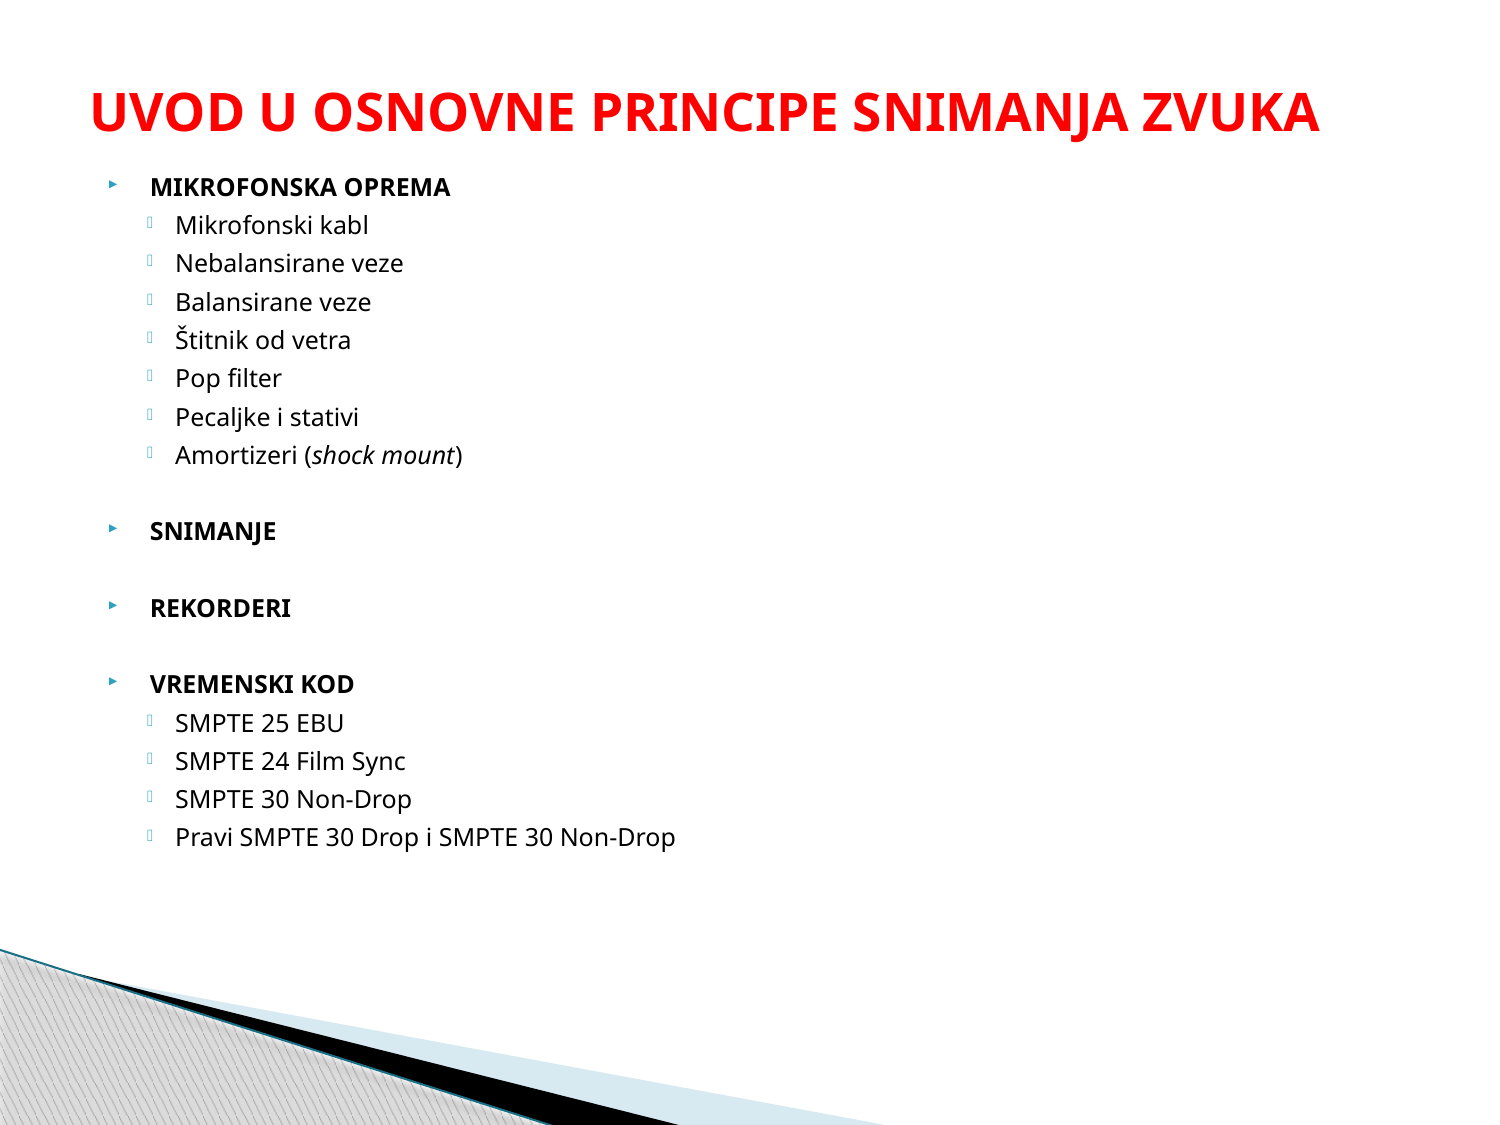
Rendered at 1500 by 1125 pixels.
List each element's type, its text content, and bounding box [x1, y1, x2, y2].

title UVOD U OSNOVNE PRINCIPE SNIMANJA ZVUKA [75, 45, 1425, 176]
list MIKROFONSKA OPREMA Mikrofonski kabl Nebalansirane veze Balansirane veze Štitnik od vetra Pop filter Pecaljke i stativi Amortizeri (shock mount) SNIMANJE REKORDERI VREMENSKI KOD SMPTE 25 EBU SMPTE 24 Film Sync SMPTE 30 Non-Drop Pravi SMPTE 30 Drop i SMPTE 30 Non-Drop [75, 176, 1425, 1012]
